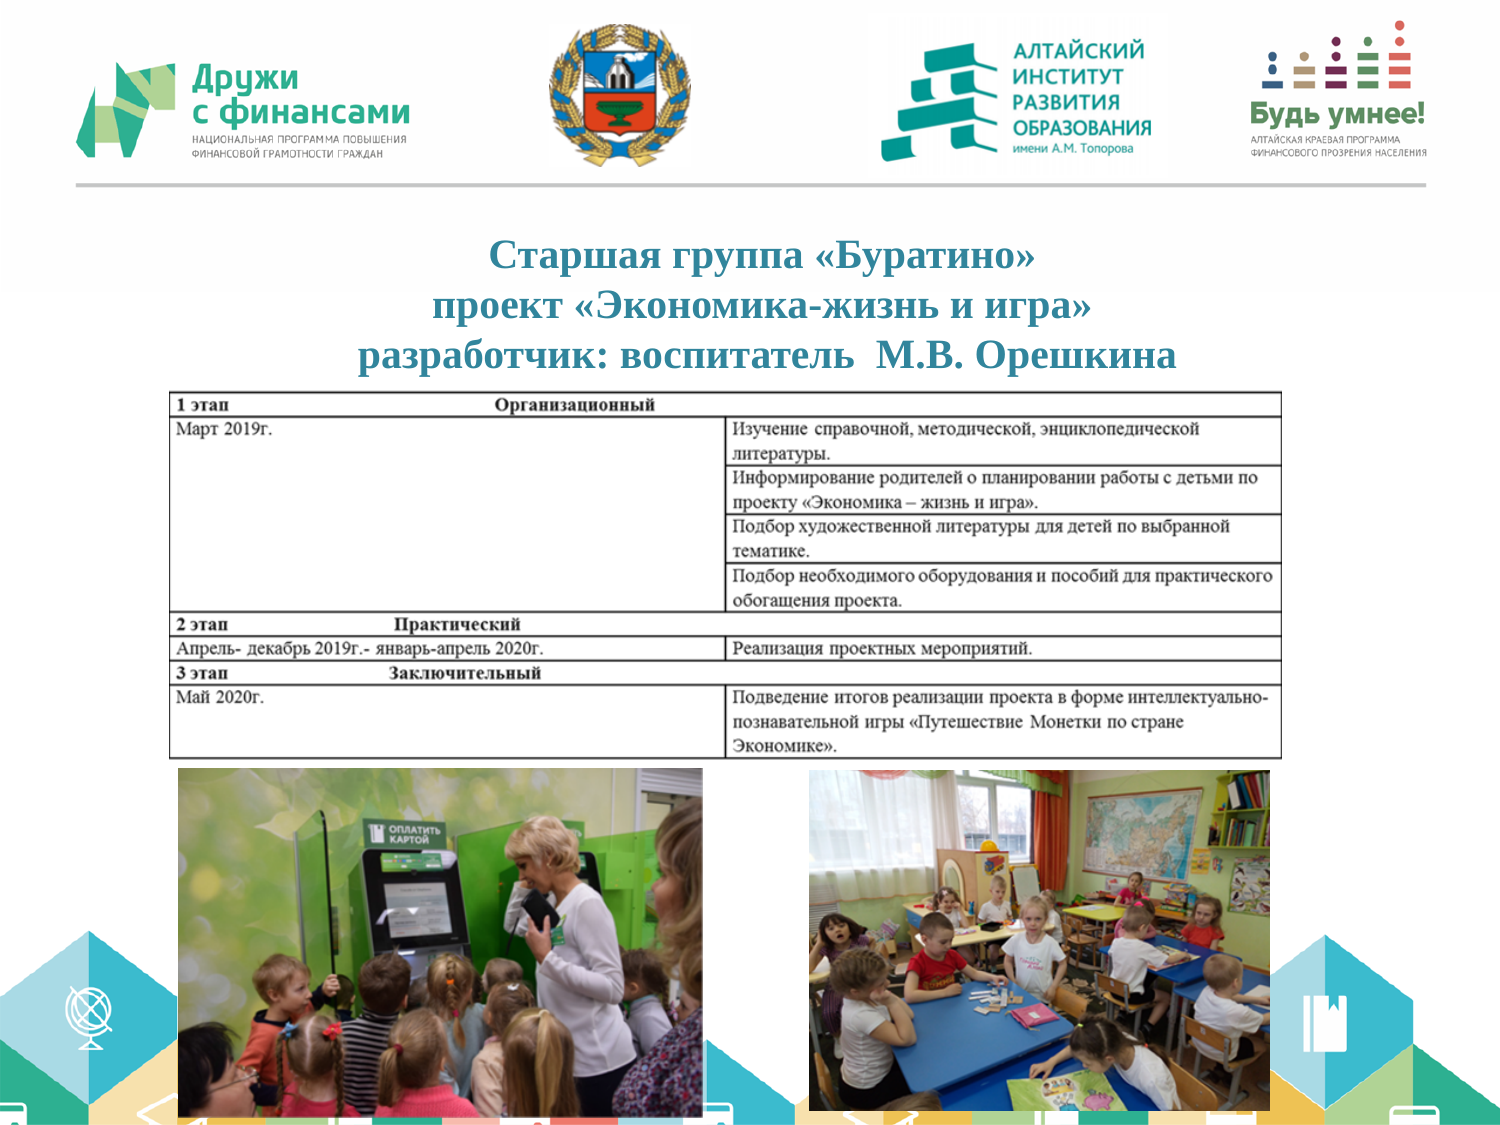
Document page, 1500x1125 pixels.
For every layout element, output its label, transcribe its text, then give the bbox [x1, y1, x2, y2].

text_box Старшая группа «Буратино» проект «Экономика-жизнь и игра» разработчик: воспитатель М.В. Орешкина [100, 219, 1436, 385]
picture [0, 0, 1500, 1125]
